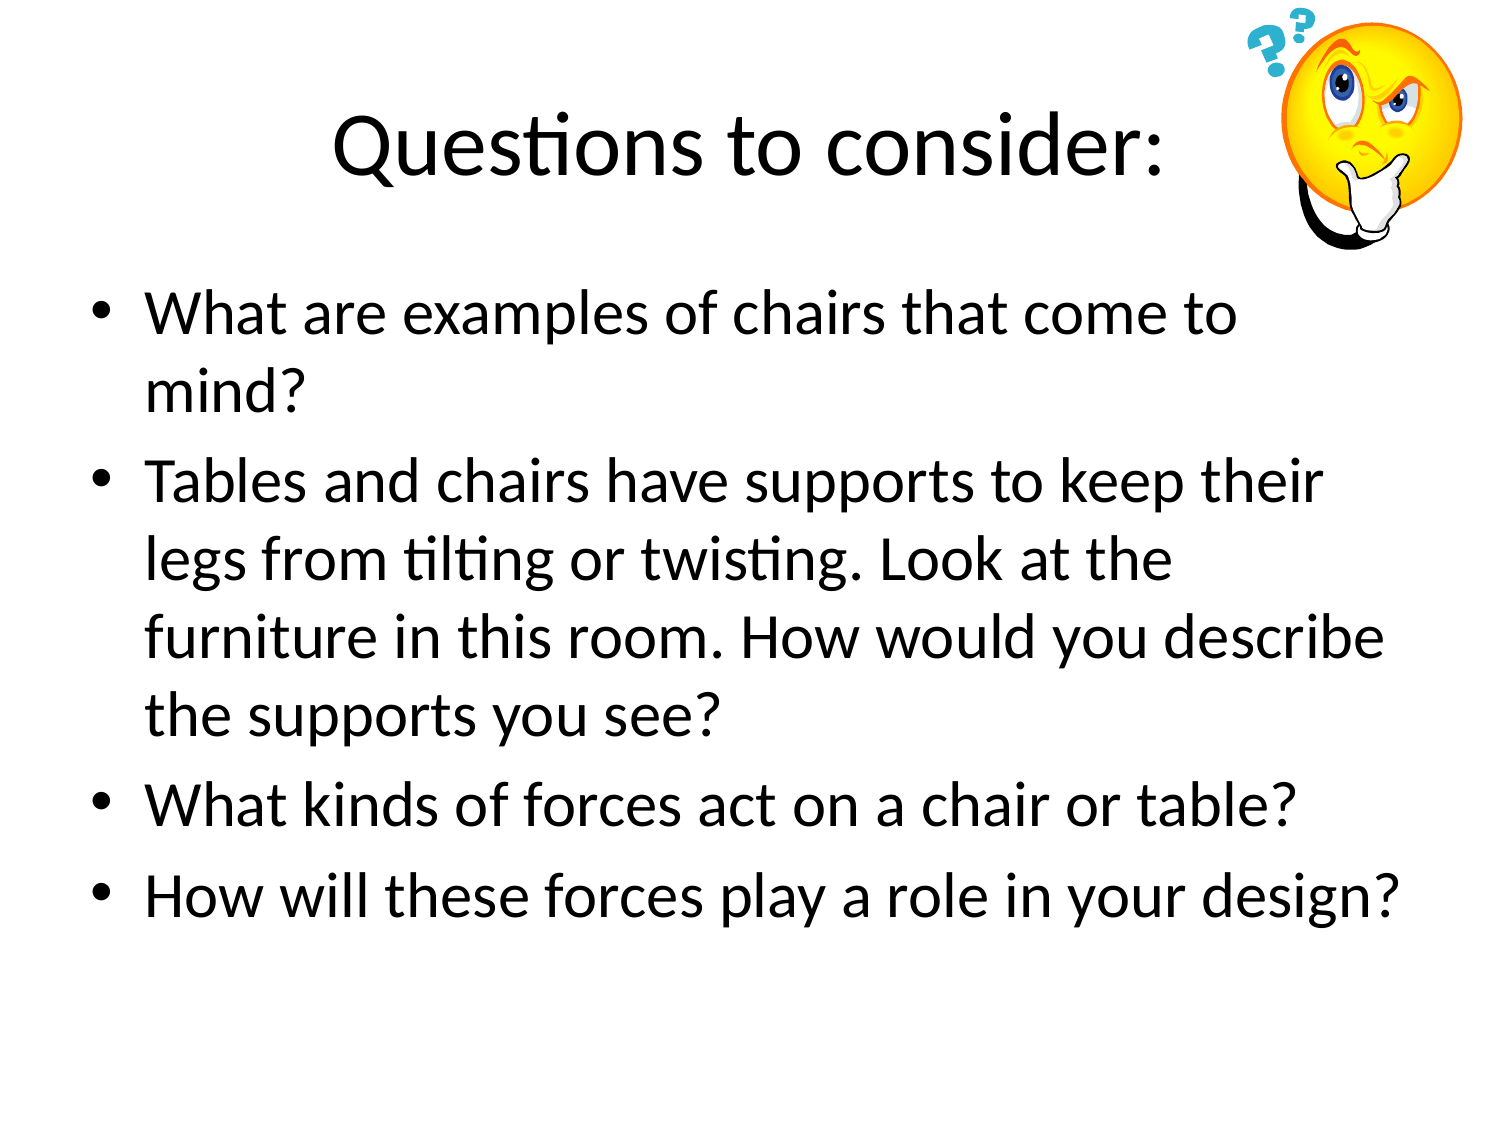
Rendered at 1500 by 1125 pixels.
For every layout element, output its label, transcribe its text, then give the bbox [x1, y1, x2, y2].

list What are examples of chairs that come to mind? Tables and chairs have supports to keep their legs from tilting or twisting. Look at the furniture in this room. How would you describe the supports you see? What kinds of forces act on a chair or table? How will these forces play a role in your design? [75, 262, 1425, 1005]
picture [1246, 6, 1464, 251]
title Questions to consider: [75, 45, 1241, 233]
